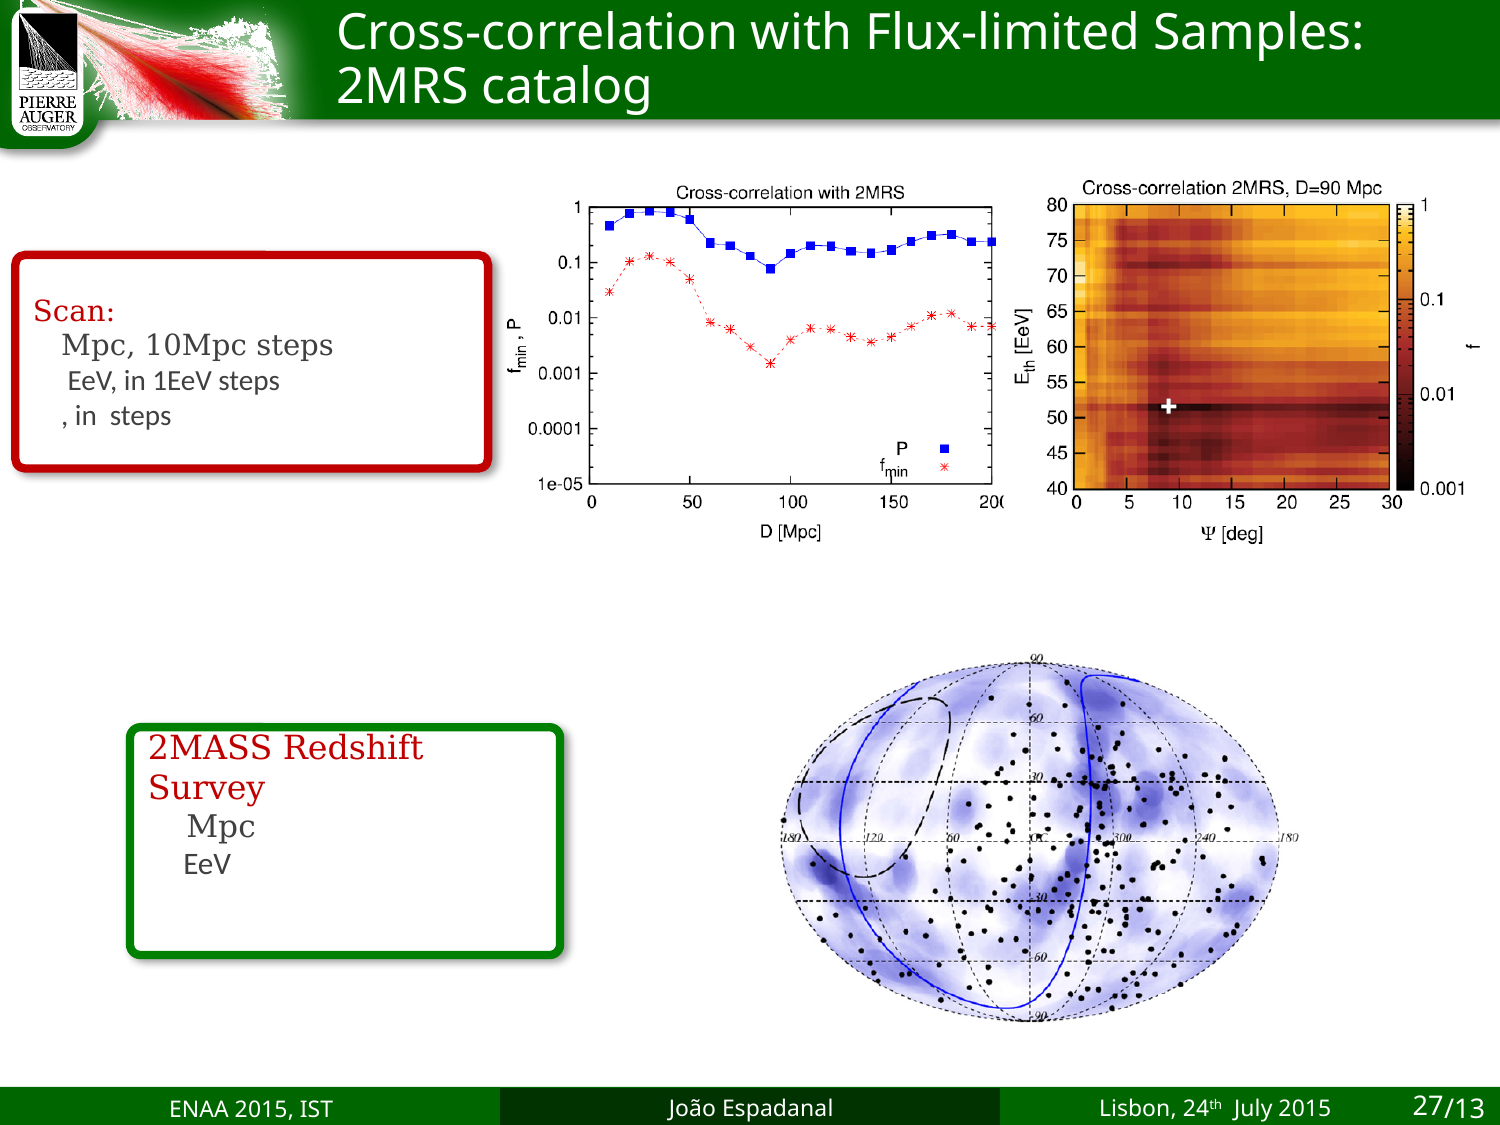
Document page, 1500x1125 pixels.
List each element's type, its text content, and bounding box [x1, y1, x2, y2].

picture [488, 172, 1500, 553]
picture [749, 650, 1322, 1032]
title Cross-correlation with Flux-limited Samples: 2MRS catalog [321, 7, 1477, 114]
picture [19, 0, 292, 132]
slide_number 27 [1381, 1088, 1459, 1125]
